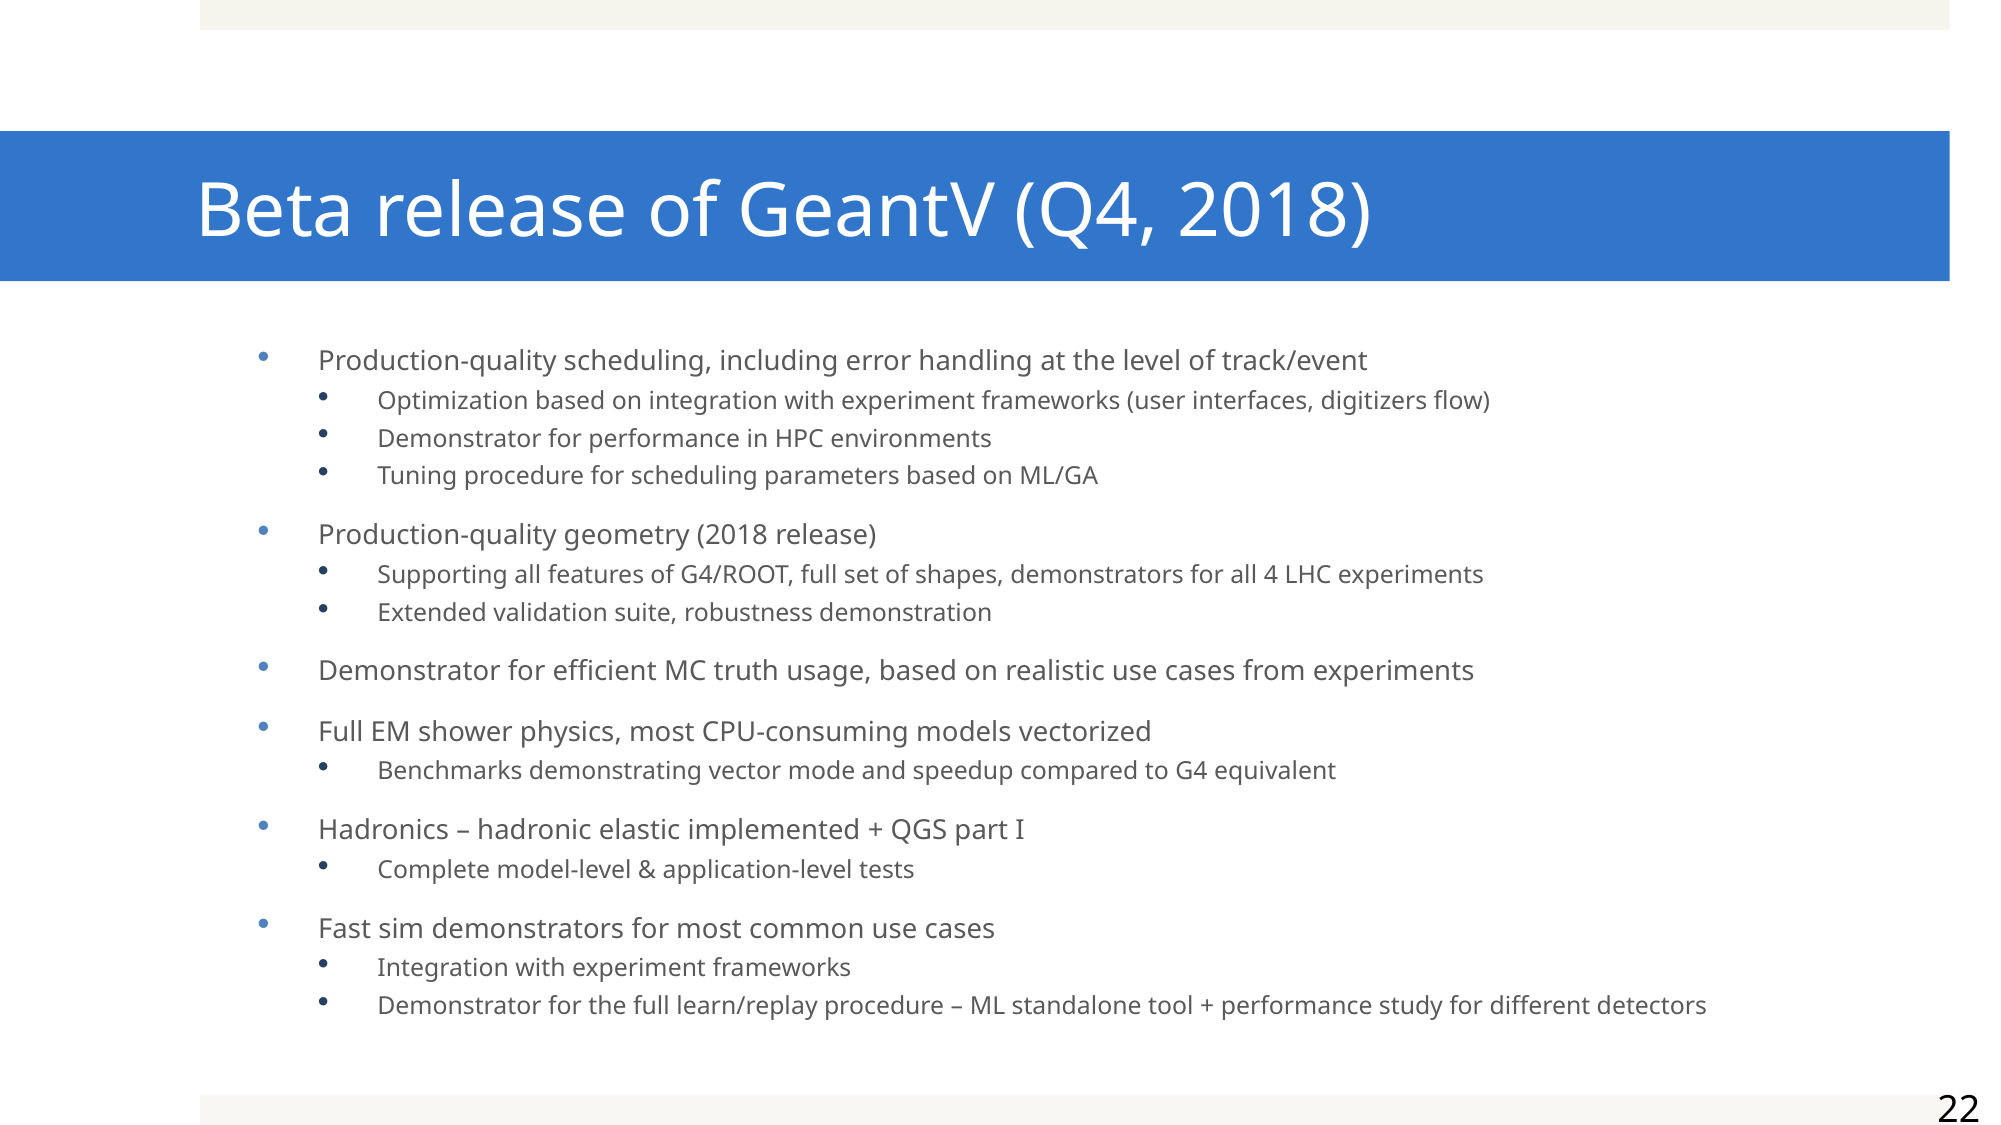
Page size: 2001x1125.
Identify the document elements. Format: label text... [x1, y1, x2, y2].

title Beta release of GeantV (Q4, 2018) [0, 131, 1950, 282]
slide_number 22 [1922, 1077, 2000, 1125]
list Production-quality scheduling, including error handling at the level of track/event Optimization based on integration with experiment frameworks (user interfaces, digitizers flow) Demonstrator for performance in HPC environments Tuning procedure for scheduling parameters based on ML/GA Production-quality geometry (2018 release) Supporting all features of G4/ROOT, full set of shapes, demonstrators for all 4 LHC experiments Extended validation suite, robustness demonstration Demonstrator for efficient MC truth usage, based on realistic use cases from experiments Full EM shower physics, most CPU-consuming models vectorized Benchmarks demonstrating vector mode and speedup compared to G4 equivalent Hadronics – hadronic elastic implemented + QGS part I Complete model-level & application-level tests Fast sim demonstrators for most common use cases Integration with experiment frameworks Demonstrator for the full learn/replay procedure – ML standalone tool + performance study for different detectors [243, 335, 1909, 1028]
